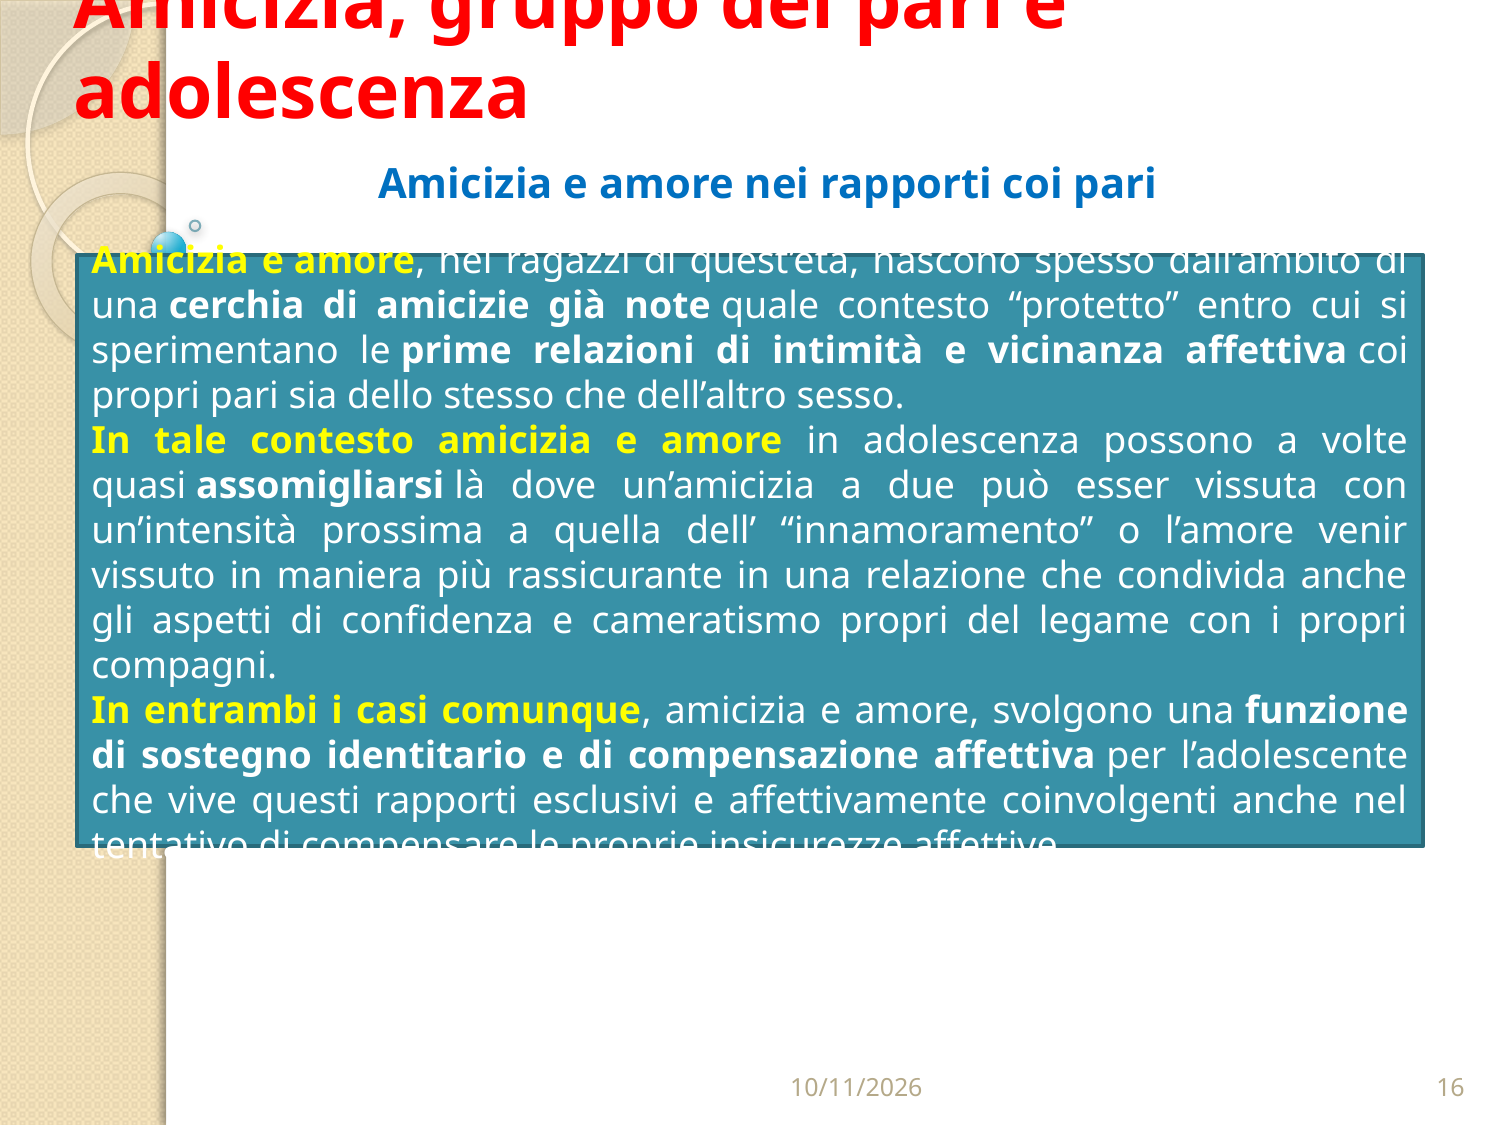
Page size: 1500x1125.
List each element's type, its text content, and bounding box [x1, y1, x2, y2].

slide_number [587, 1034, 938, 1113]
text_box Amicizia e amore, nei ragazzi di quest’età, nascono spesso dall’ambito di una cerchia di amicizie già note quale contesto “protetto” entro cui si sperimentano le prime relazioni di intimità e vicinanza affettiva coi propri pari sia dello stesso che dell’altro sesso. In tale contesto amicizia e amore in adolescenza possono a volte quasi assomigliarsi là dove un’amicizia a due può esser vissuta con un’intensità prossima a quella dell’ “innamoramento” o l’amore venir vissuto in maniera più rassicurante in una relazione che condivida anche gli aspetti di confidenza e cameratismo propri del legame con i propri compagni. In entrambi i casi comunque, amicizia e amore, svolgono una funzione di sostegno identitario e di compensazione affettiva per l’adolescente che vive questi rapporti esclusivi e affettivamente coinvolgenti anche nel tentativo di compensare le proprie insicurezze affettive. [75, 253, 1425, 848]
text_box Amicizia e amore nei rapporti coi pari [100, 149, 1436, 214]
title Amicizia, gruppo dei pari e adolescenza [58, 42, 1500, 141]
slide_number 16 [1413, 1034, 1488, 1113]
